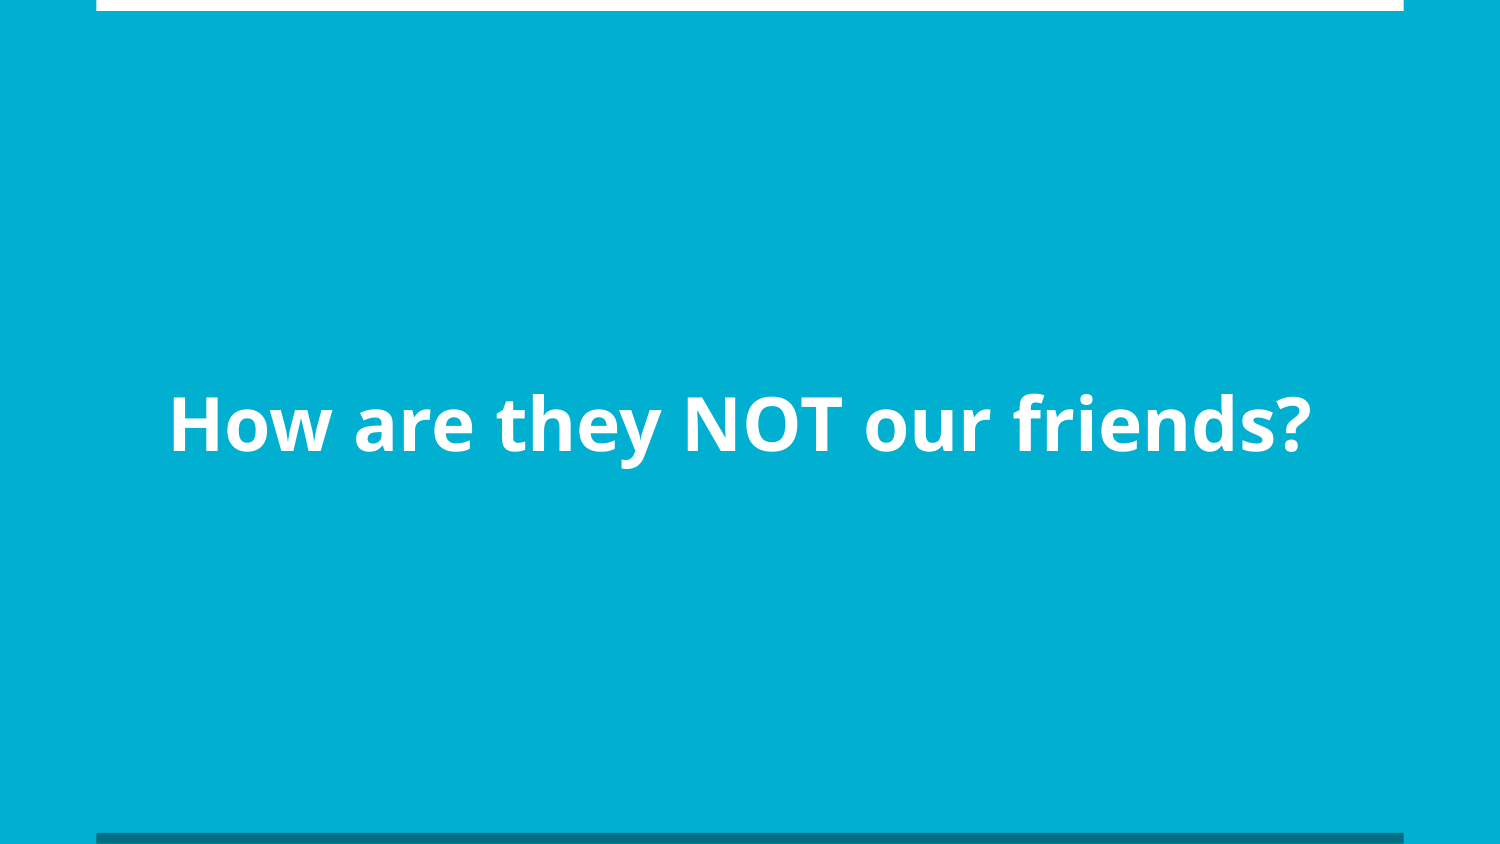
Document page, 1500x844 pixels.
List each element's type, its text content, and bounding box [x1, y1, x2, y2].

title How are they NOT our friends? [83, 315, 1417, 529]
